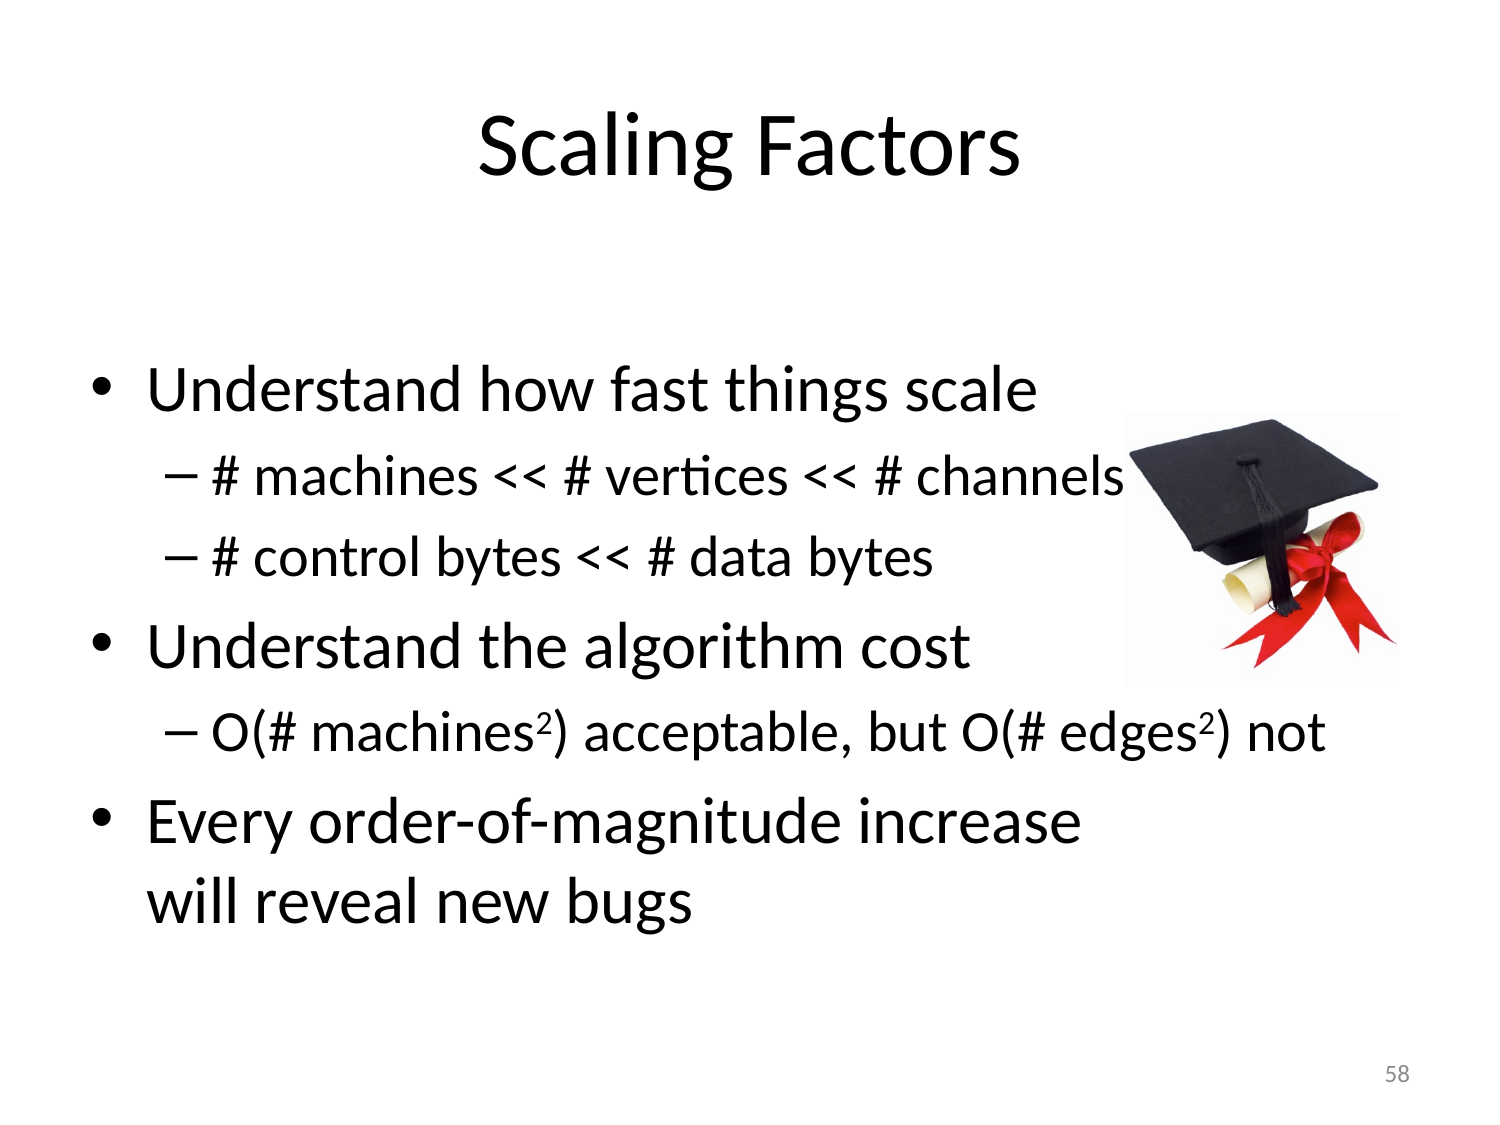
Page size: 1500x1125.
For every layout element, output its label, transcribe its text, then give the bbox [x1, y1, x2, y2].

list Understand how fast things scale # machines << # vertices << # channels # control bytes << # data bytes Understand the algorithm cost O(# machines2) acceptable, but O(# edges2) not Every order-of-magnitude increase will reveal new bugs [75, 337, 1425, 1005]
title Scaling Factors [75, 45, 1425, 233]
slide_number 58 [1074, 1042, 1425, 1103]
picture [1124, 412, 1401, 688]
